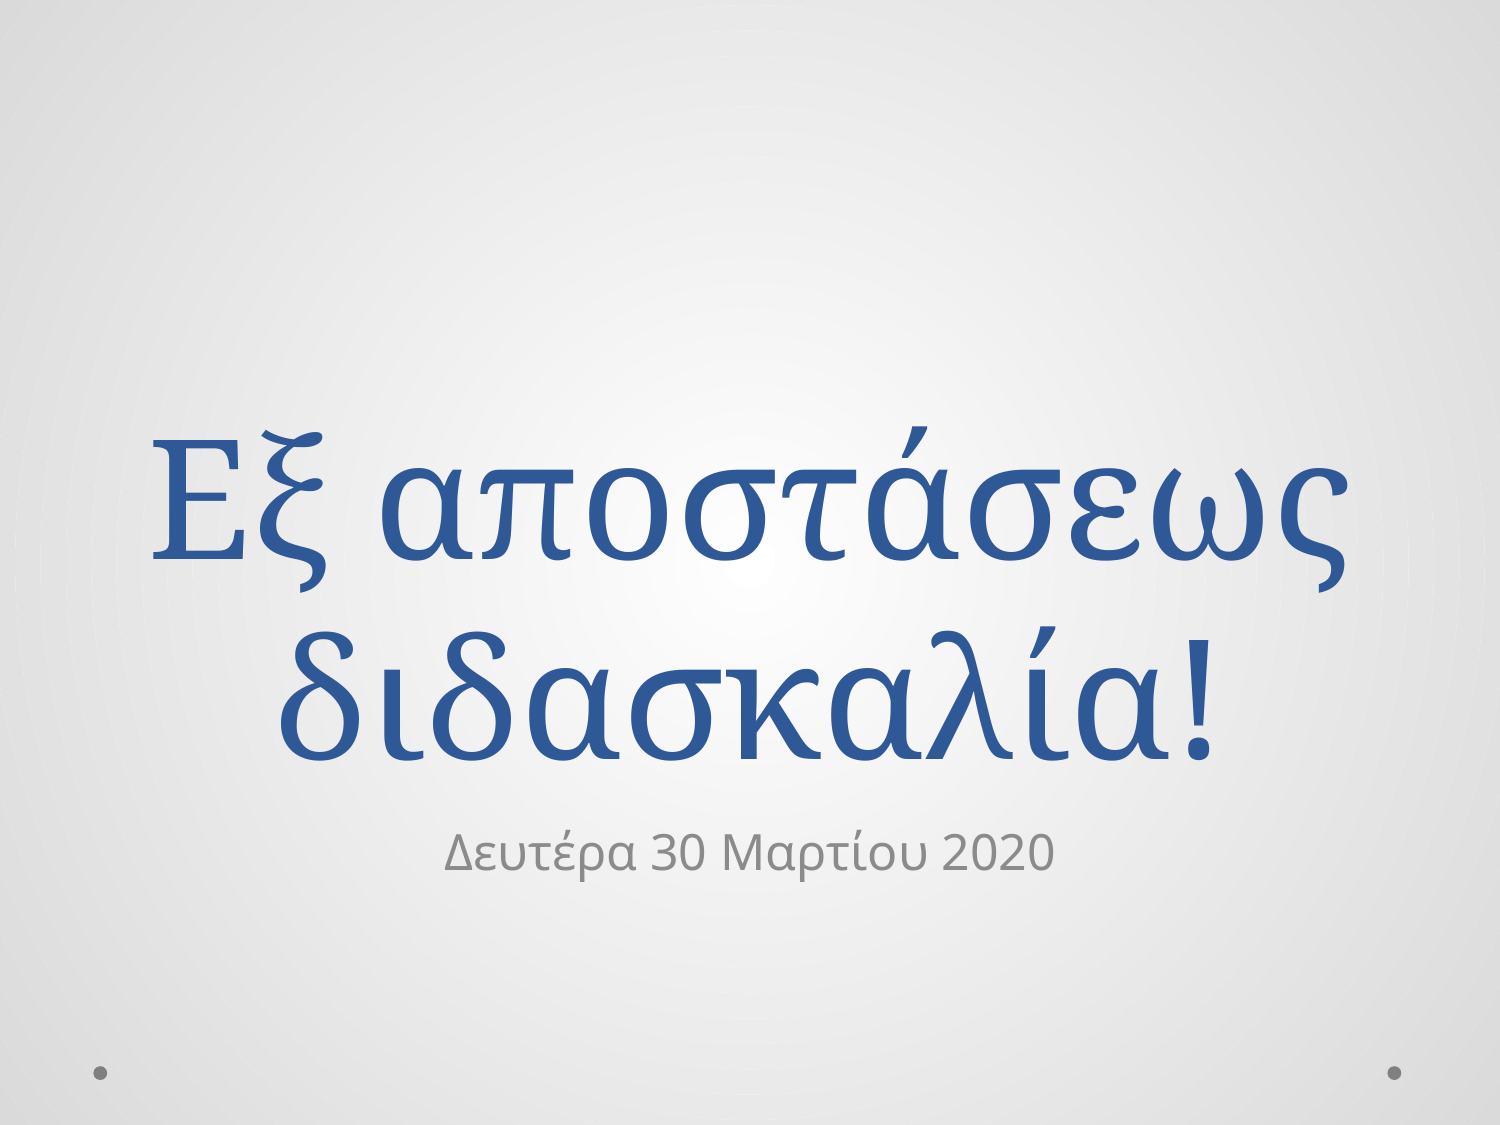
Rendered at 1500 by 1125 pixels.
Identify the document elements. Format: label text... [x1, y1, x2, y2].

title Εξ αποστάσεως διδασκαλία! [112, 99, 1388, 800]
subtitle Δευτέρα 30 Μαρτίου 2020 [225, 812, 1275, 1013]
